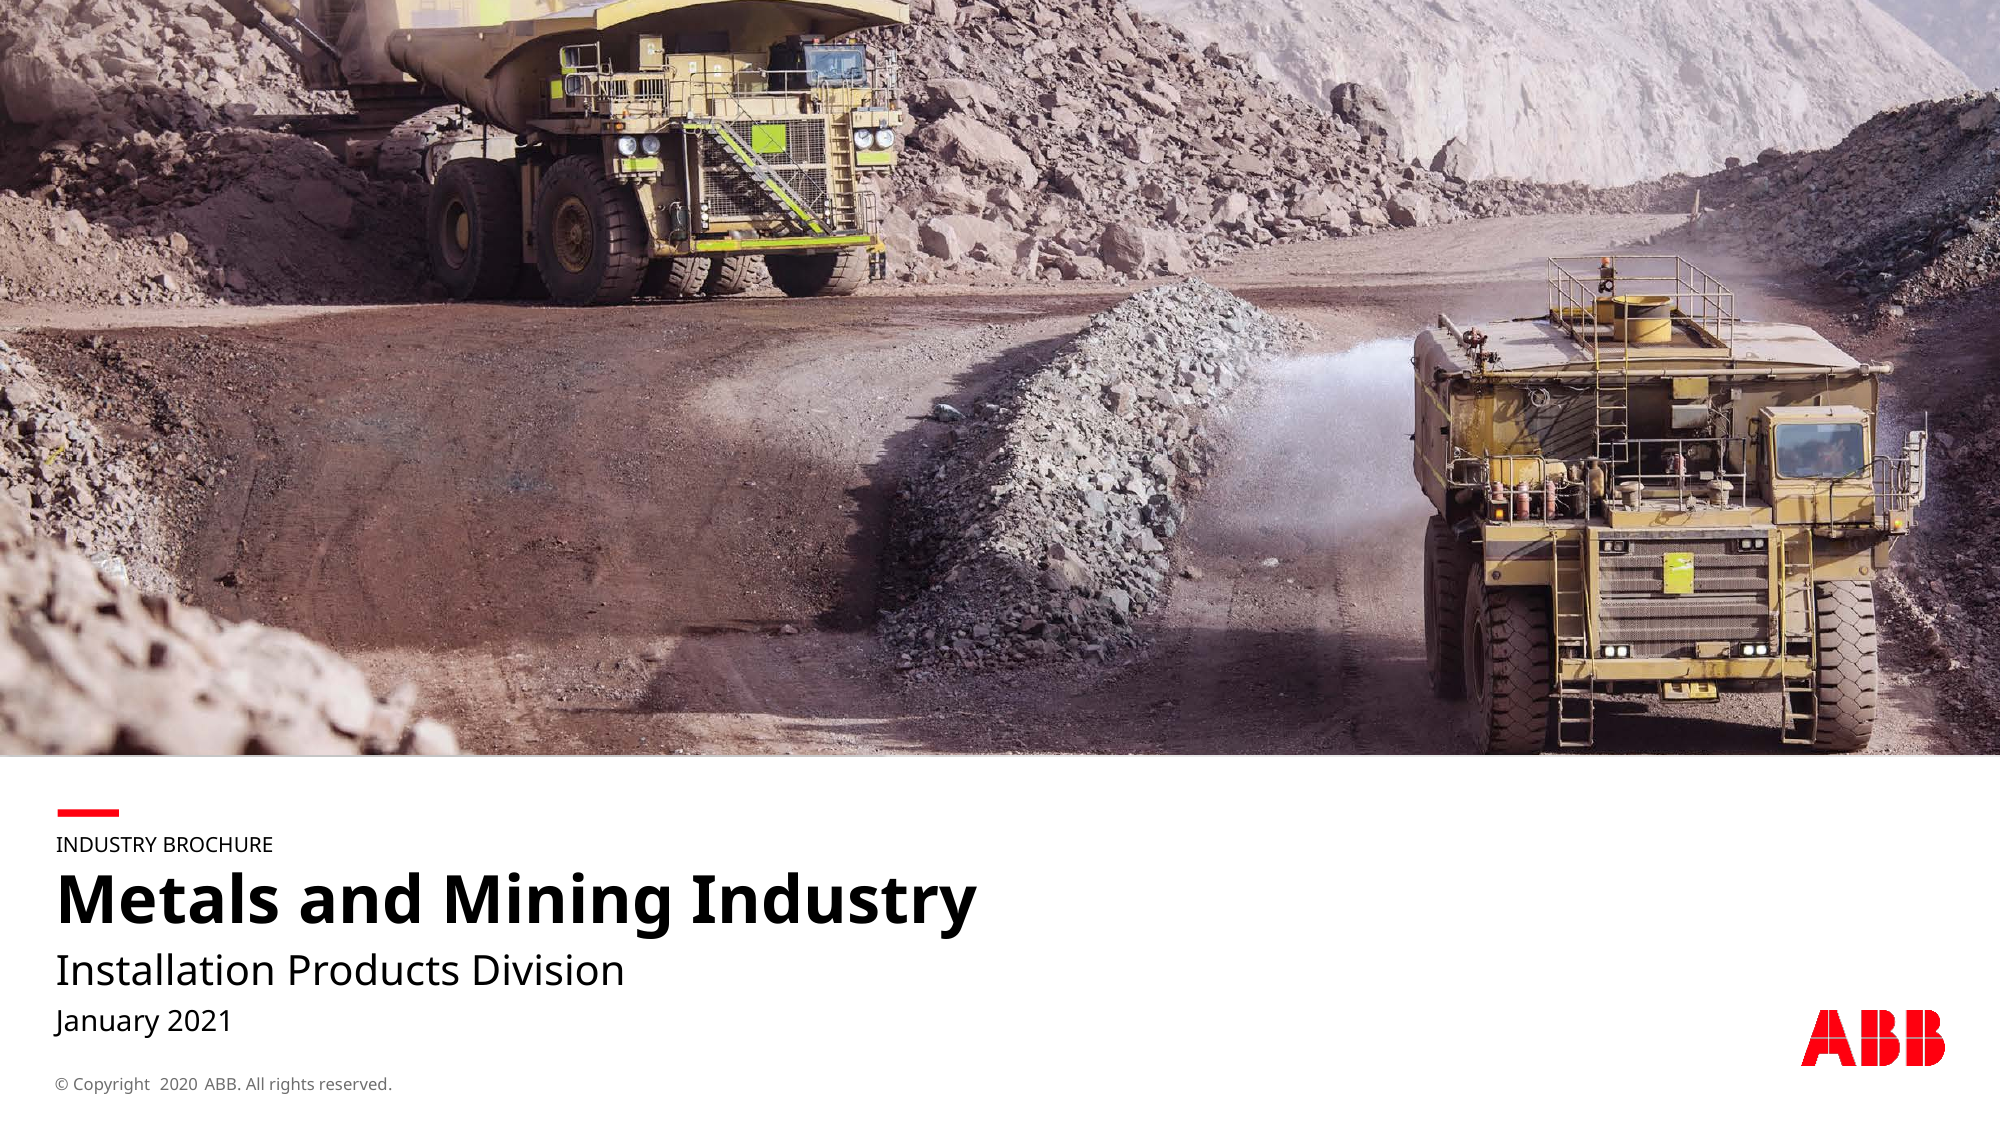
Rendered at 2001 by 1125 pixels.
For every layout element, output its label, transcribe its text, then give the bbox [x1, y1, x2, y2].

picture [0, 0, 2000, 757]
title Metals and Mining Industry [55, 853, 1715, 937]
list Industry brochure [55, 820, 1715, 853]
subtitle Installation Products Division [55, 943, 1715, 1002]
list January 2021 [55, 1002, 1715, 1049]
list 2020 [153, 1065, 205, 1102]
picture [1801, 1010, 1945, 1066]
